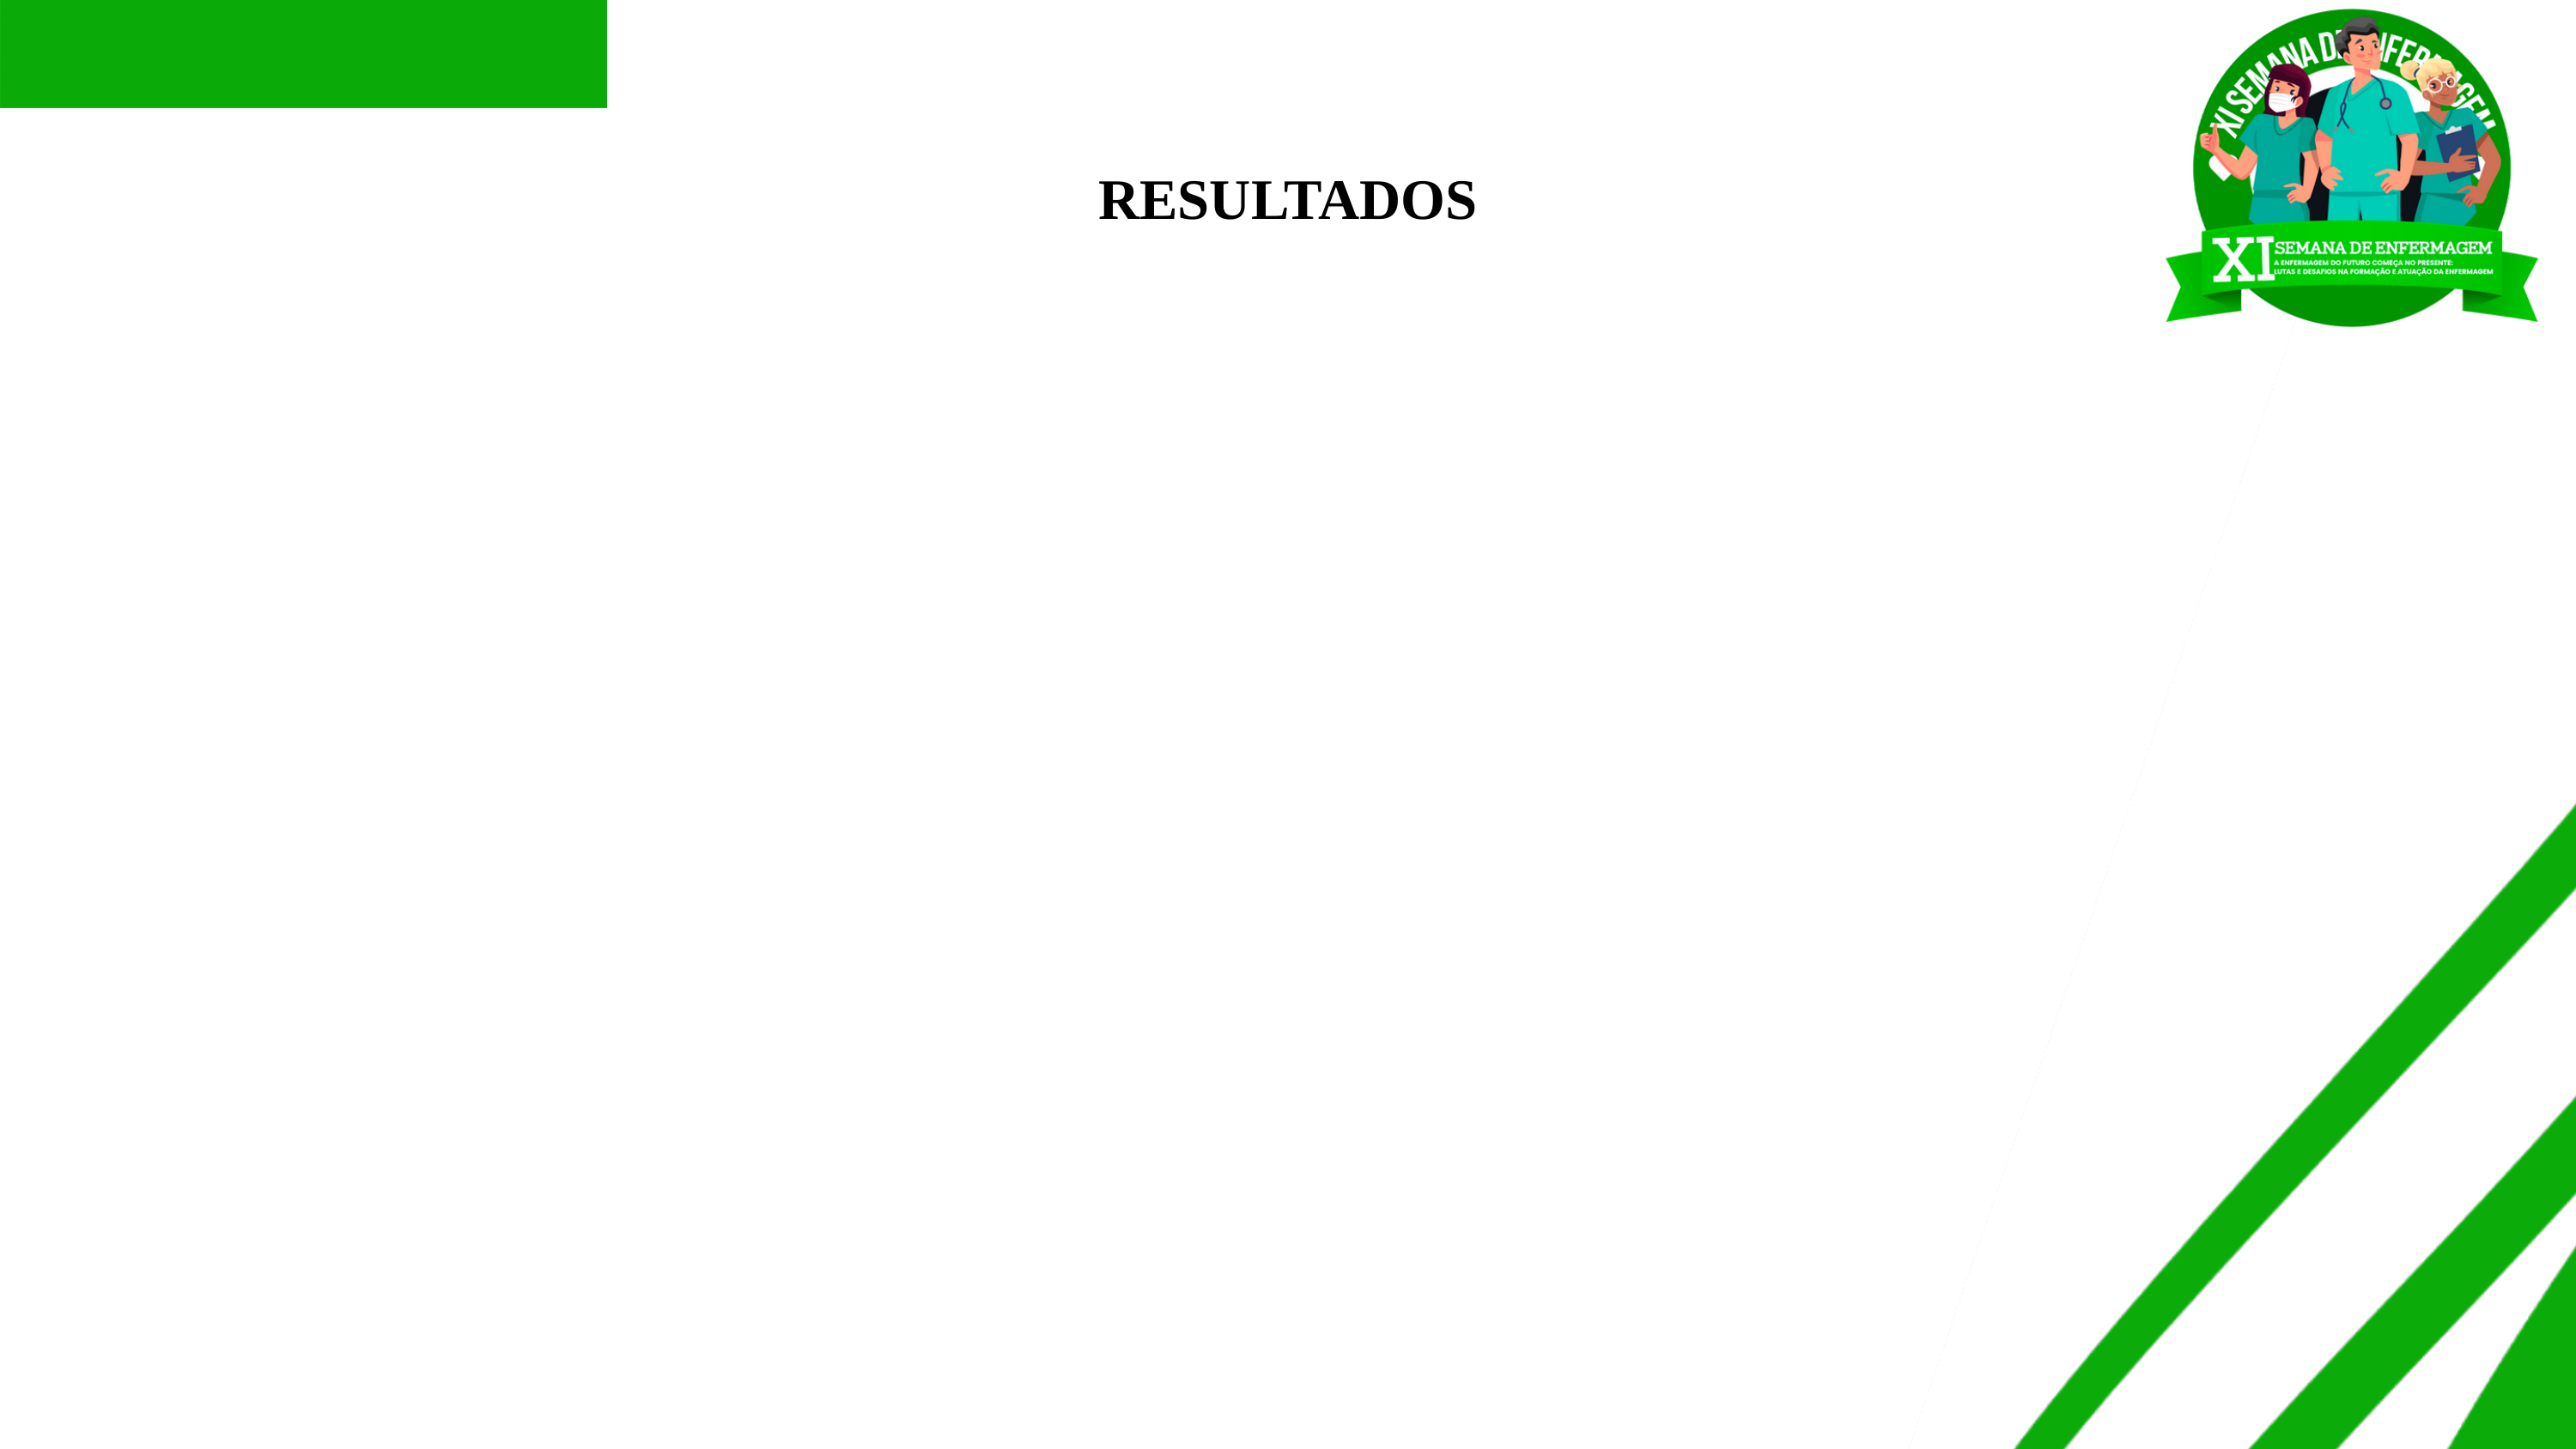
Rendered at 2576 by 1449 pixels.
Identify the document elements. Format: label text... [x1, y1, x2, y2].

text_box RESULTADOS [1073, 152, 1503, 231]
picture [1310, 0, 2576, 1449]
picture [0, 0, 607, 108]
